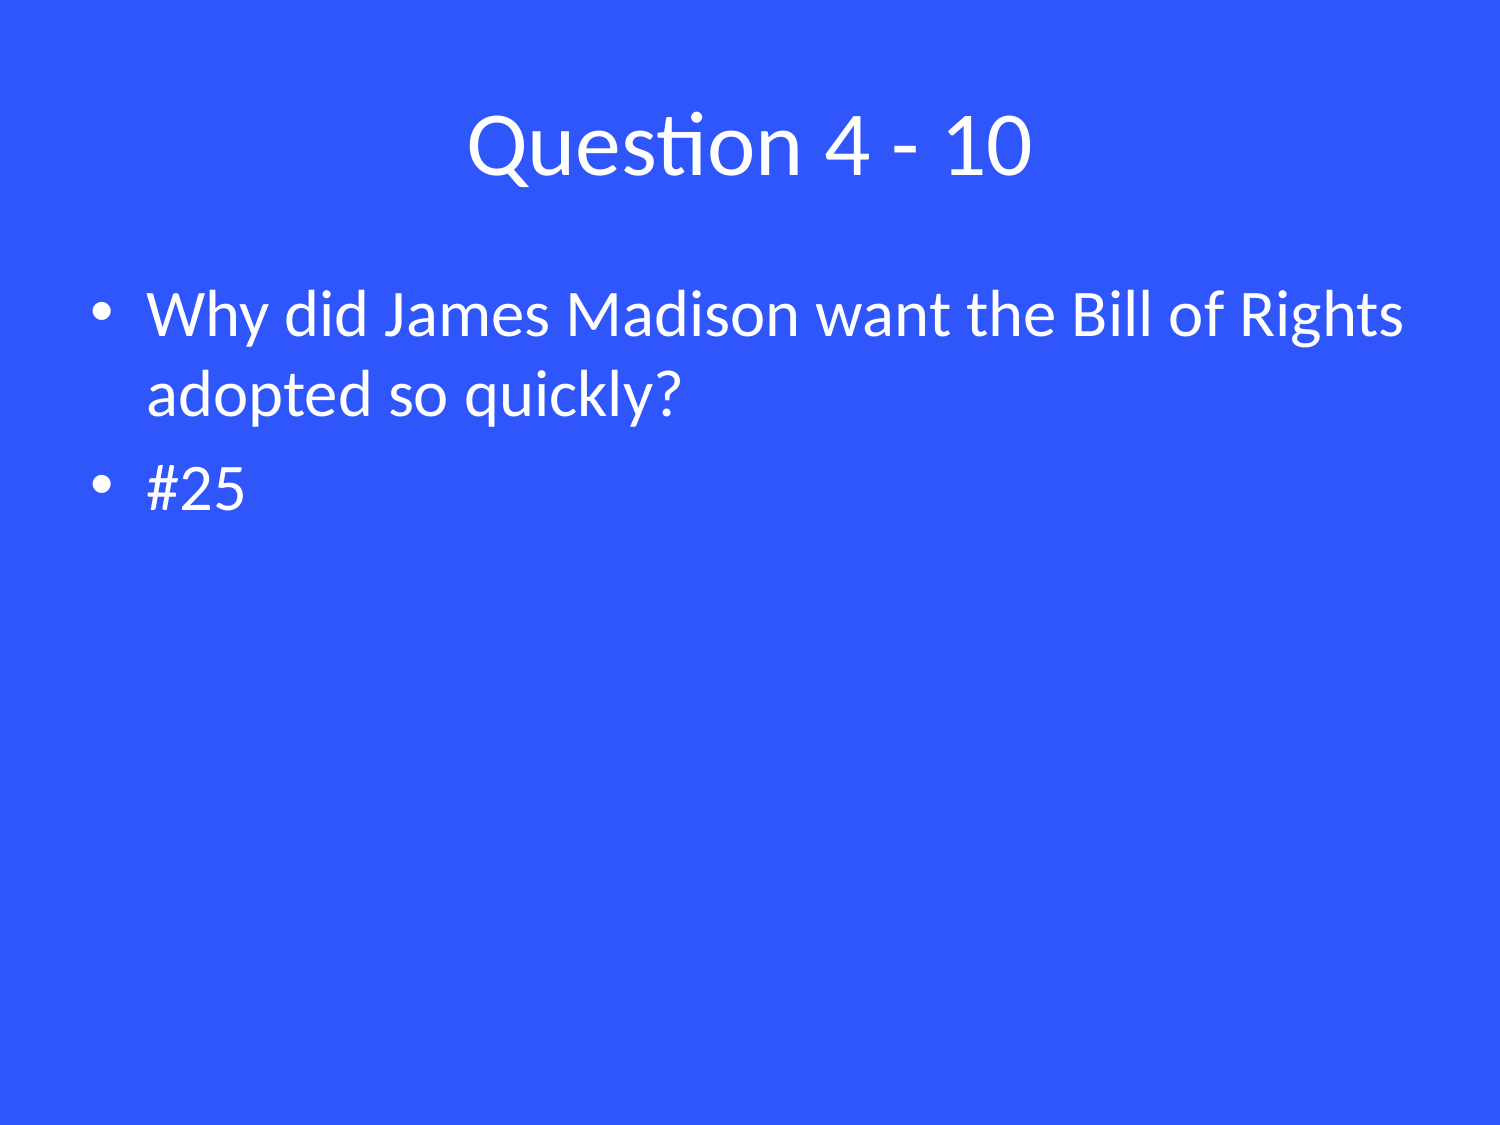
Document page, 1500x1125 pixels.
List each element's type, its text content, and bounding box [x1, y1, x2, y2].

list Why did James Madison want the Bill of Rights adopted so quickly? #25 [75, 262, 1425, 1005]
title Question 4 - 10 [75, 45, 1425, 233]
